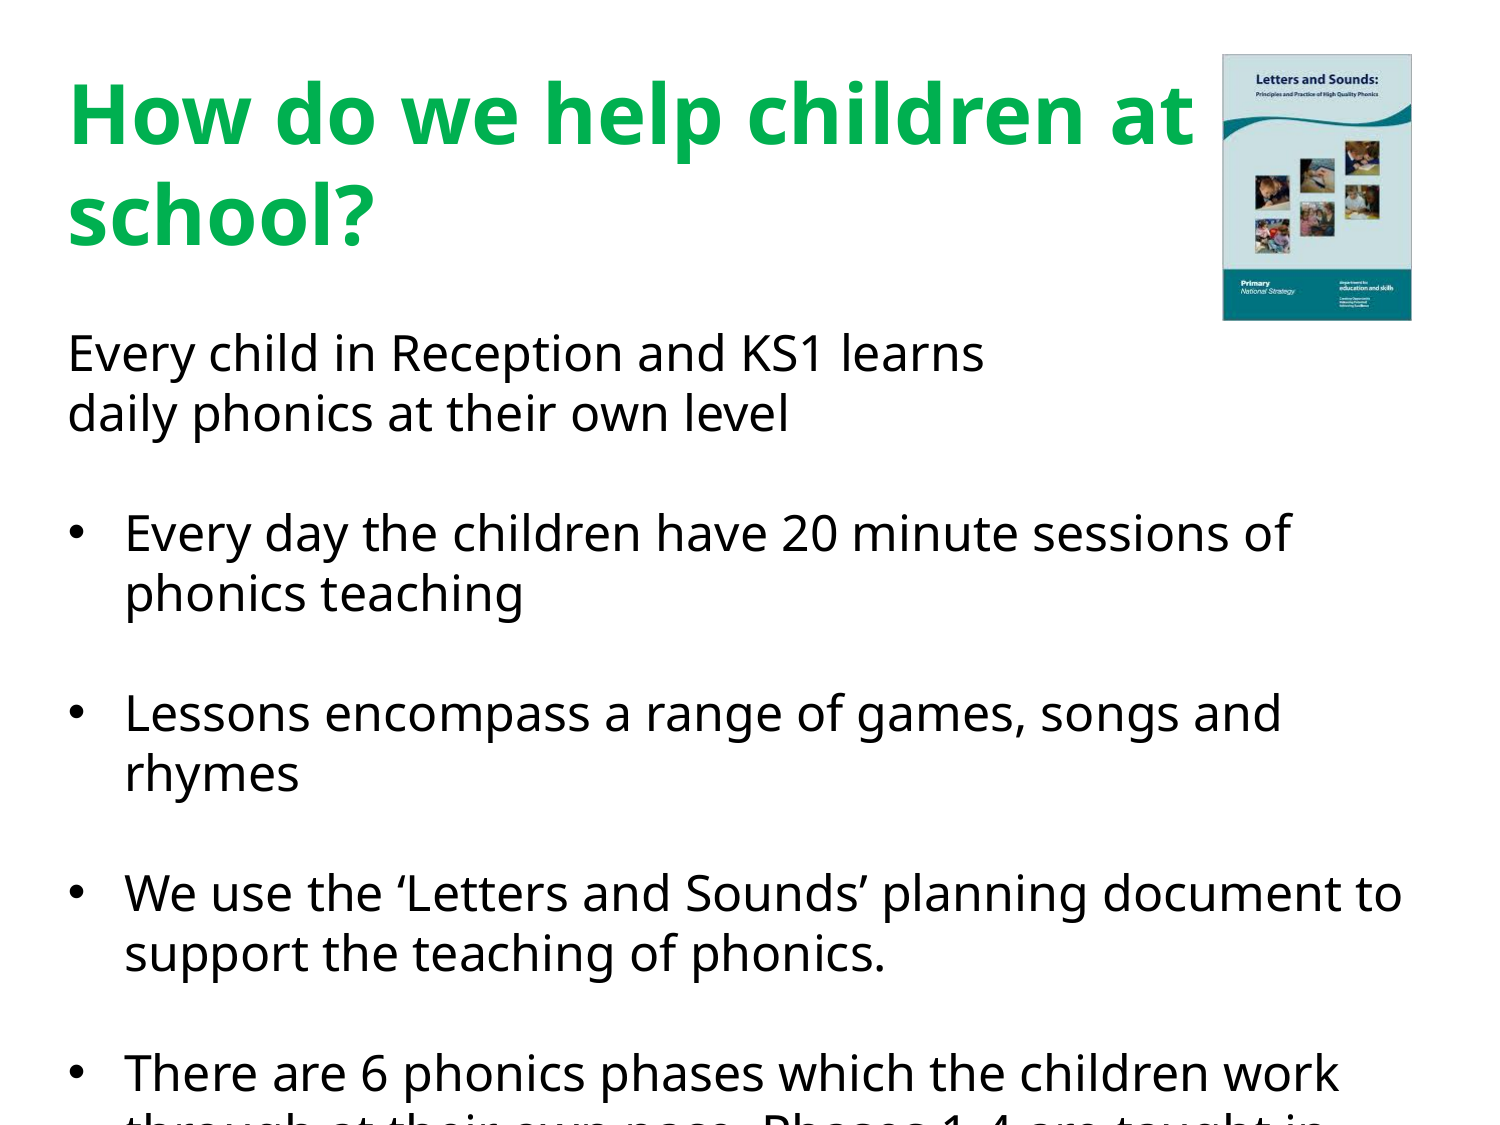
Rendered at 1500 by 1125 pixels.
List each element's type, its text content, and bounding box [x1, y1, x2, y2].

text_box How do we help children at school? Every child in Reception and KS1 learns daily phonics at their own level Every day the children have 20 minute sessions of phonics teaching Lessons encompass a range of games, songs and rhymes We use the ‘Letters and Sounds’ planning document to support the teaching of phonics. There are 6 phonics phases which the children work through at their own pace. Phases 1-4 are taught in Reception. [53, 54, 1459, 1125]
picture [1222, 54, 1412, 321]
